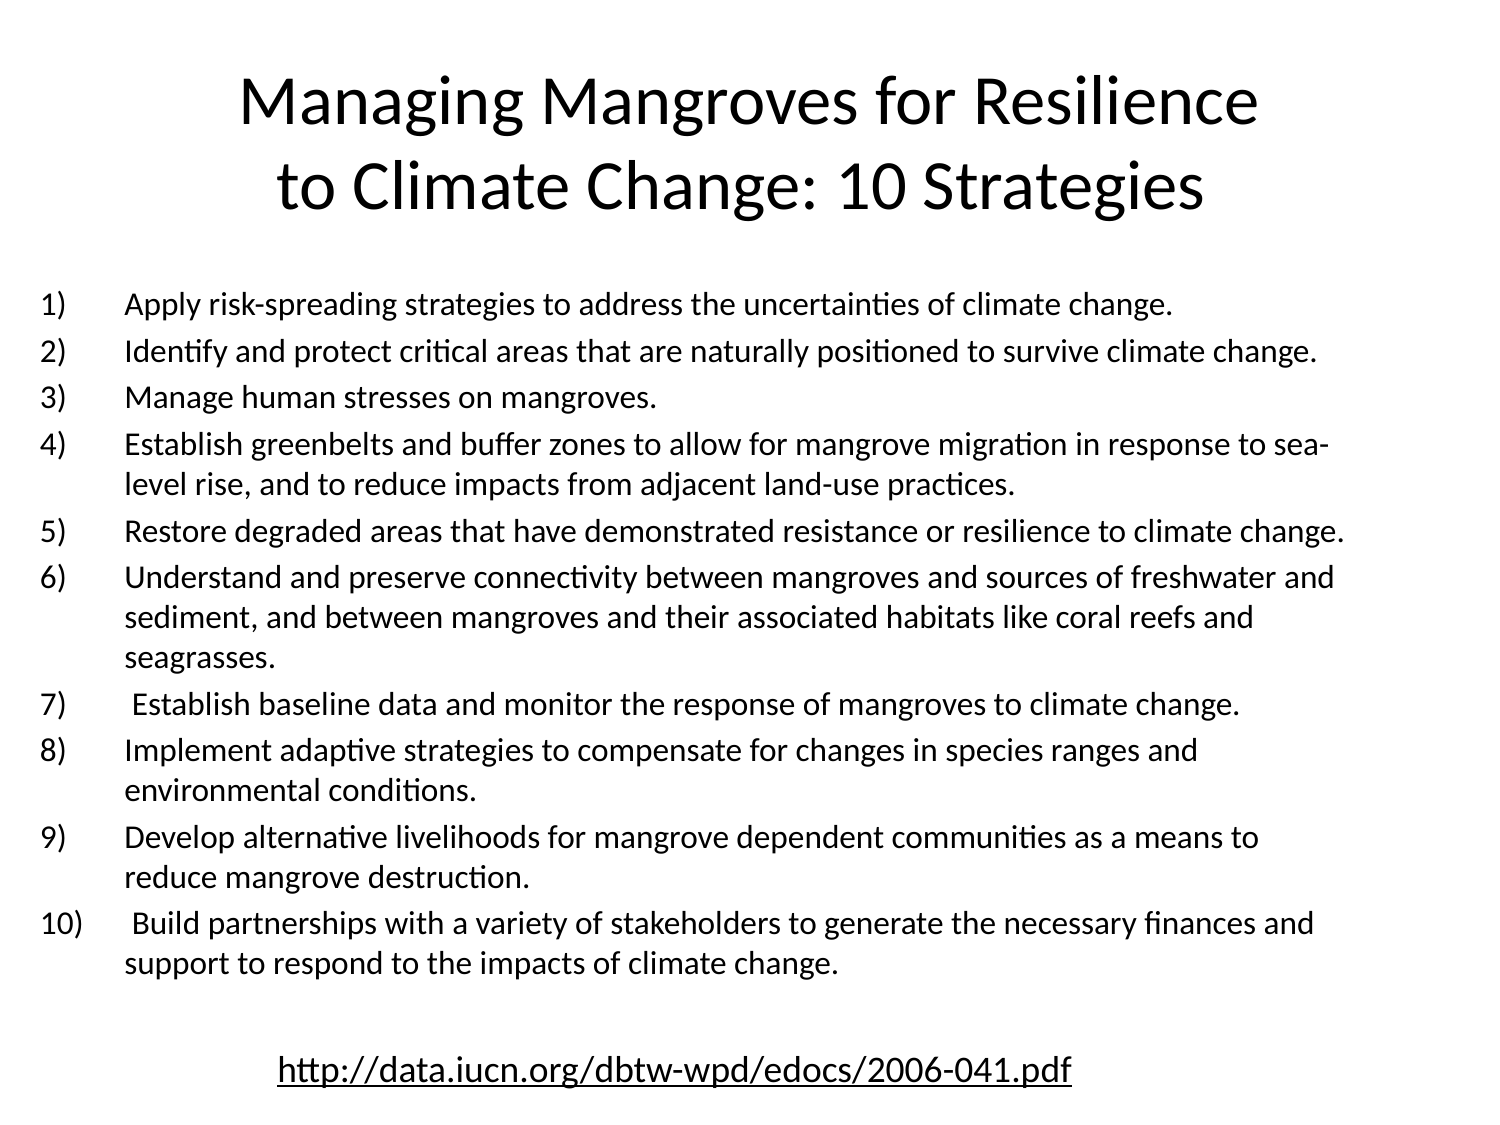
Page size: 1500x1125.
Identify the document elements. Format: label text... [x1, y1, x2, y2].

text_box http://data.iucn.org/dbtw-wpd/edocs/2006-041.pdf [262, 1037, 1313, 1098]
title Managing Mangroves for Resilience to Climate Change: 10 Strategies [75, 45, 1425, 233]
list 1) Apply risk-spreading strategies to address the uncertainties of climate change. Identify and protect critical areas that are naturally positioned to survive climate change. Manage human stresses on mangroves. Establish greenbelts and buffer zones to allow for mangrove migration in response to sea-level rise, and to reduce impacts from adjacent land-use practices. Restore degraded areas that have demonstrated resistance or resilience to climate change. Understand and preserve connectivity between mangroves and sources of freshwater and sediment, and between mangroves and their associated habitats like coral reefs and seagrasses. Establish baseline data and monitor the response of mangroves to climate change. Implement adaptive strategies to compensate for changes in species ranges and environmental conditions. Develop alternative livelihoods for mangrove dependent communities as a means to reduce mangrove destruction. Build partnerships with a variety of stakeholders to generate the necessary finances and support to respond to the impacts of climate change. [24, 275, 1363, 1075]
